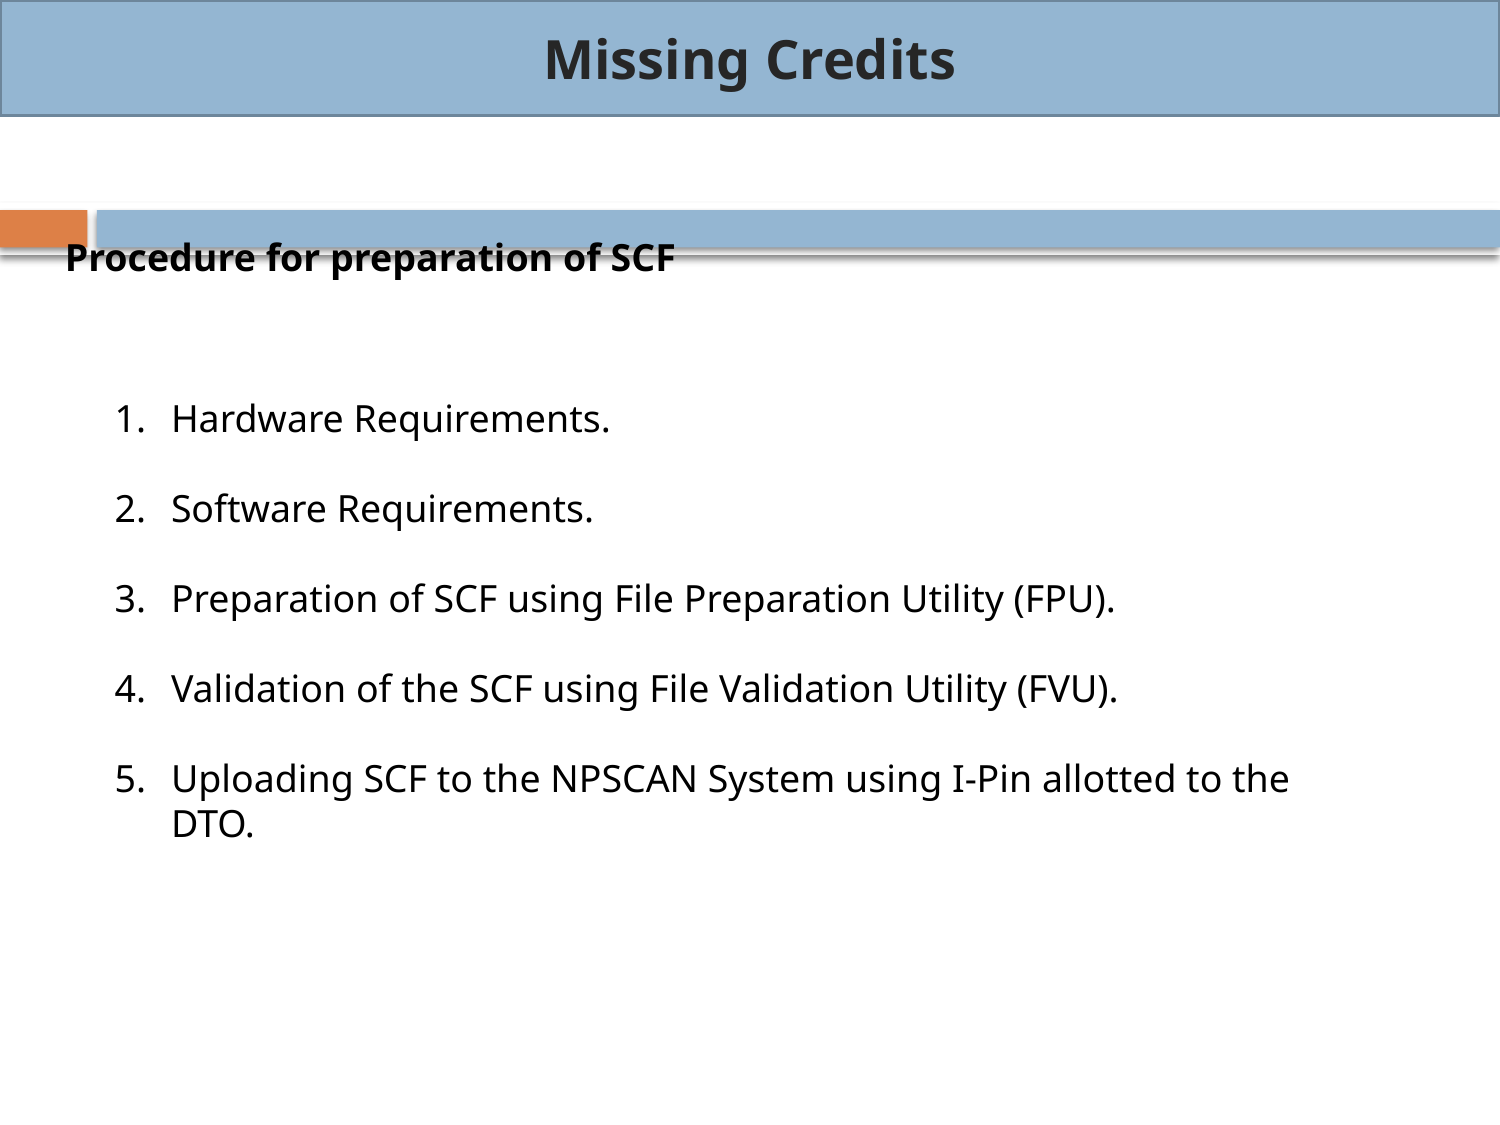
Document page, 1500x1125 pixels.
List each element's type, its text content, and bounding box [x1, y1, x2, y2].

text_box Procedure for preparation of SCF [50, 226, 1425, 287]
text_box Hardware Requirements. 2. Software Requirements. 3. Preparation of SCF using File Preparation Utility (FPU). 4. Validation of the SCF using File Validation Utility (FVU). 5. Uploading SCF to the NPSCAN System using I-Pin allotted to the DTO. [99, 342, 1363, 853]
text_box Missing Credits [0, 0, 1500, 117]
